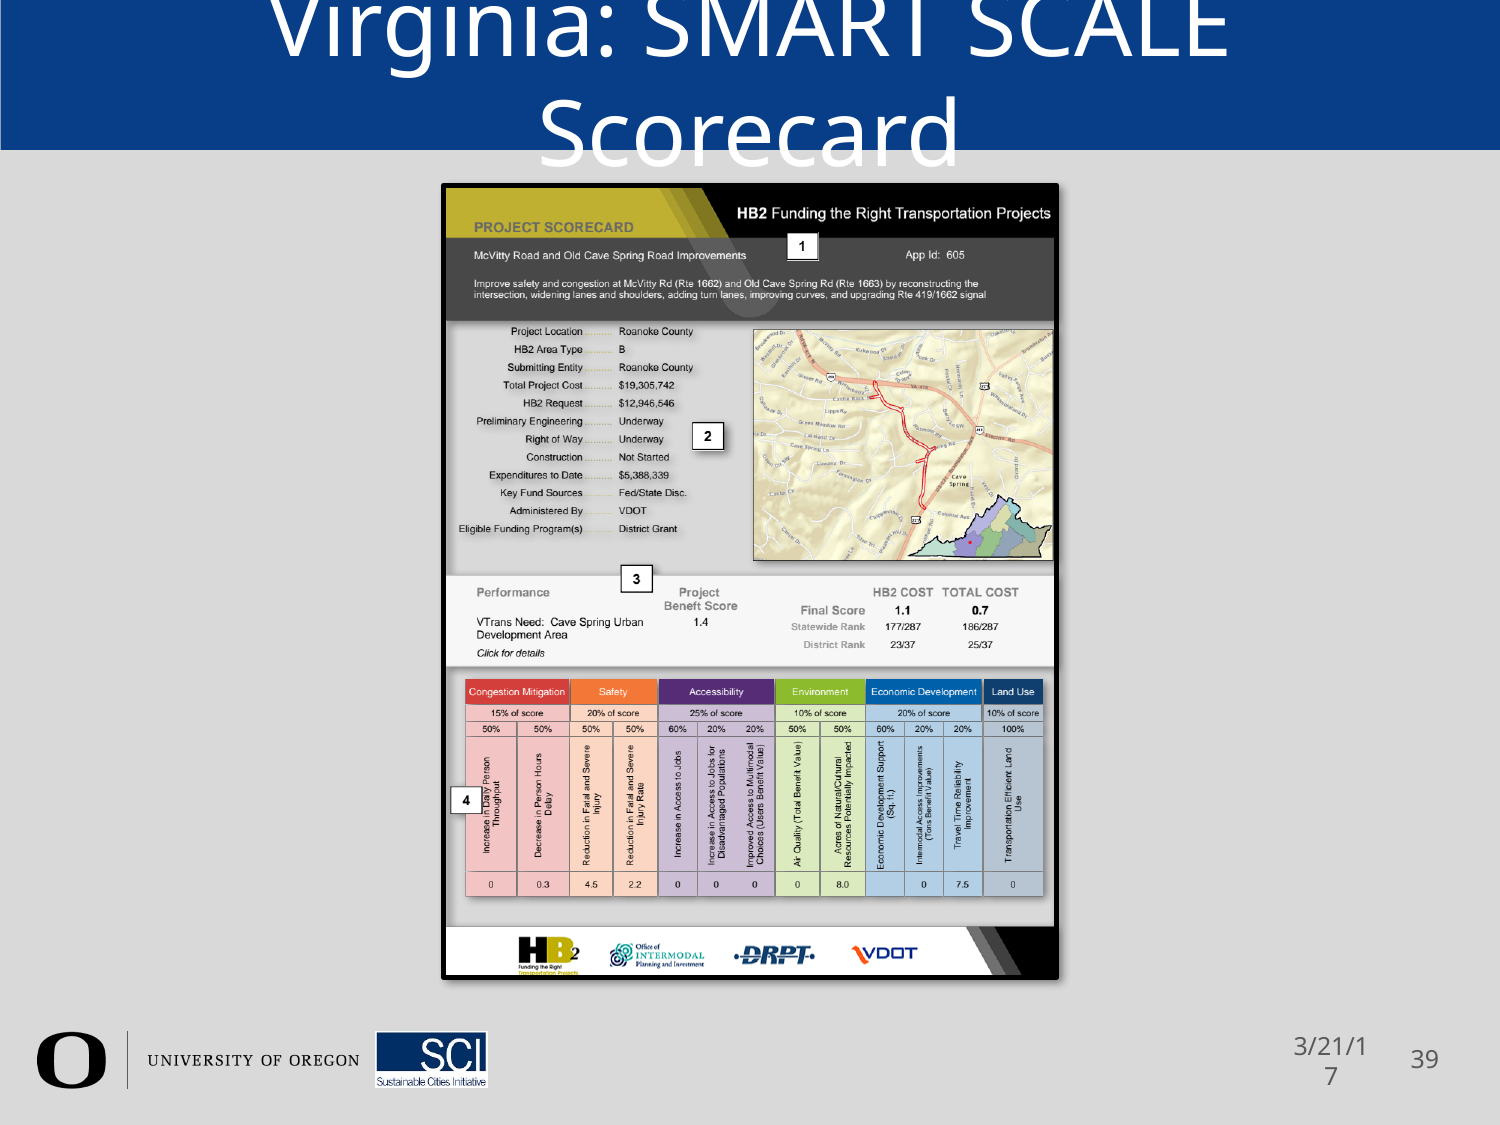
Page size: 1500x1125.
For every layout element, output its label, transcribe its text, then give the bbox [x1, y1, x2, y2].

picture [37, 1031, 359, 1089]
picture [375, 1031, 488, 1088]
title Virginia: SMART SCALE Scorecard [0, 0, 1500, 150]
picture [445, 186, 1055, 976]
slide_number 39 [1387, 1031, 1463, 1089]
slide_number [1275, 1031, 1387, 1089]
